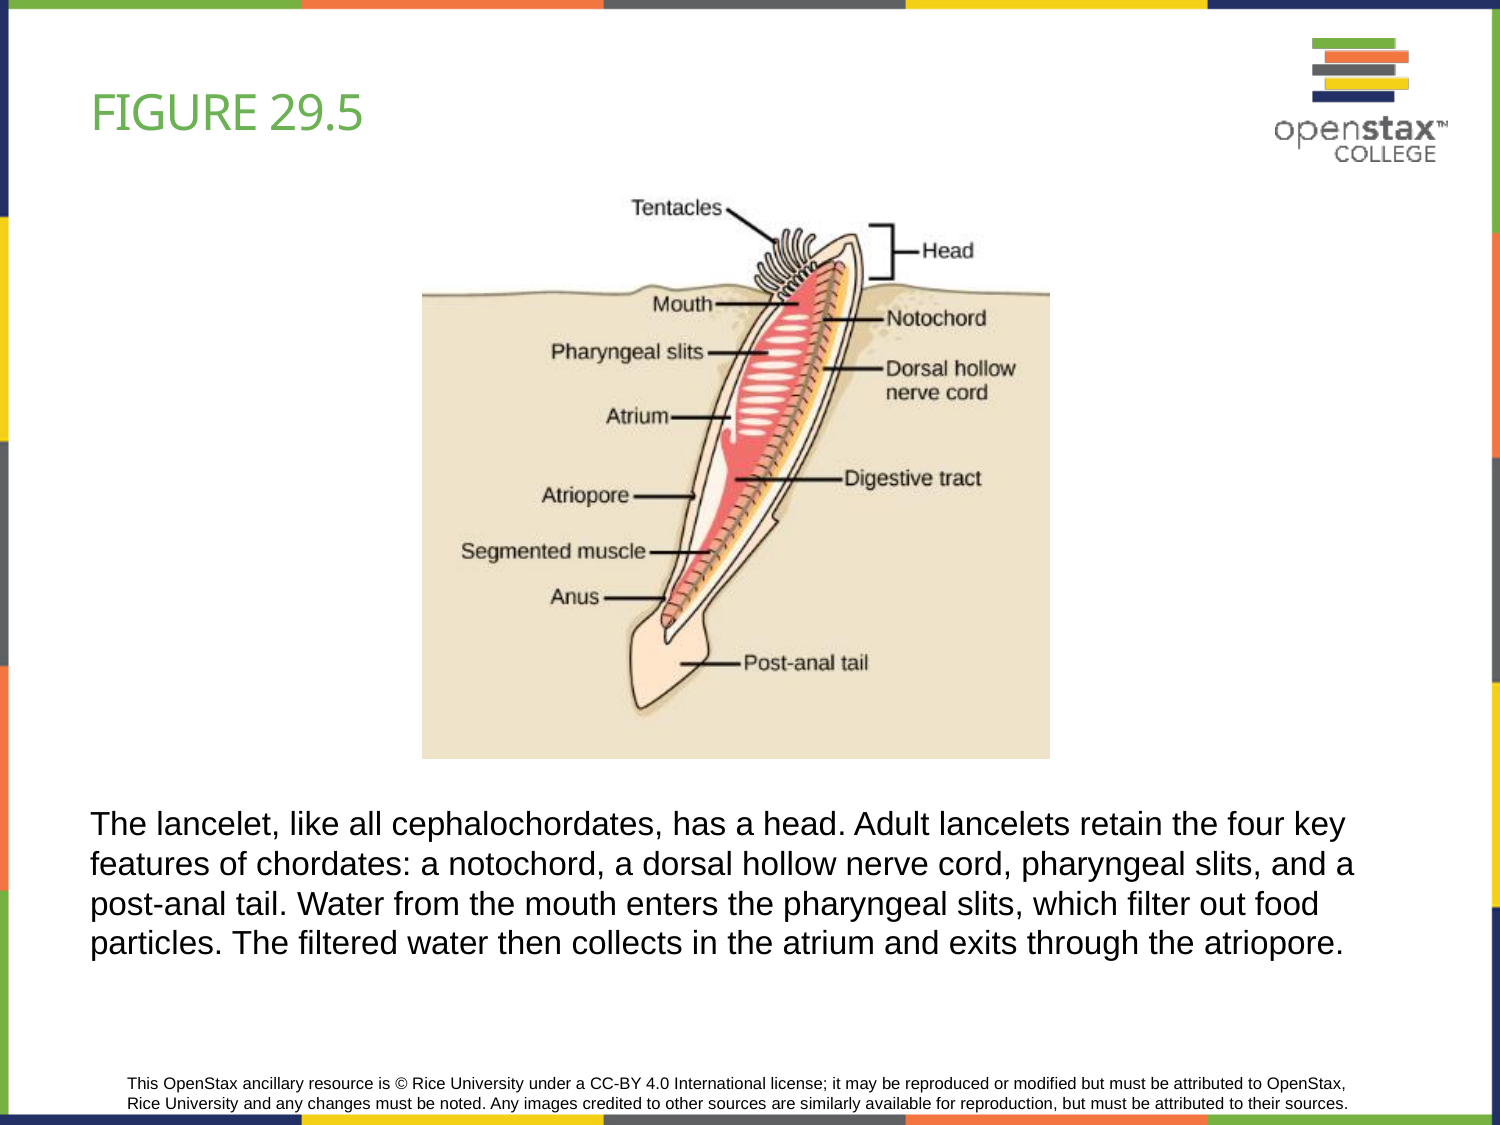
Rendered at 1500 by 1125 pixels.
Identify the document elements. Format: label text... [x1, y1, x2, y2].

list The lancelet, like all cephalochordates, has a head. Adult lancelets retain the four key features of chordates: a notochord, a dorsal hollow nerve cord, pharyngeal slits, and a post-anal tail. Water from the mouth enters the pharyngeal slits, which filter out food particles. The filtered water then collects in the atrium and exits through the atriopore. [75, 794, 1398, 986]
title Figure 29.5 [75, 39, 1273, 148]
footer This OpenStax ancillary resource is © Rice University under a CC-BY 4.0 International license; it may be reproduced or modified but must be attributed to OpenStax, Rice University and any changes must be noted. Any images credited to other sources are similarly available for reproduction, but must be attributed to their sources. [112, 1065, 1398, 1112]
picture [0, 0, 1500, 1125]
